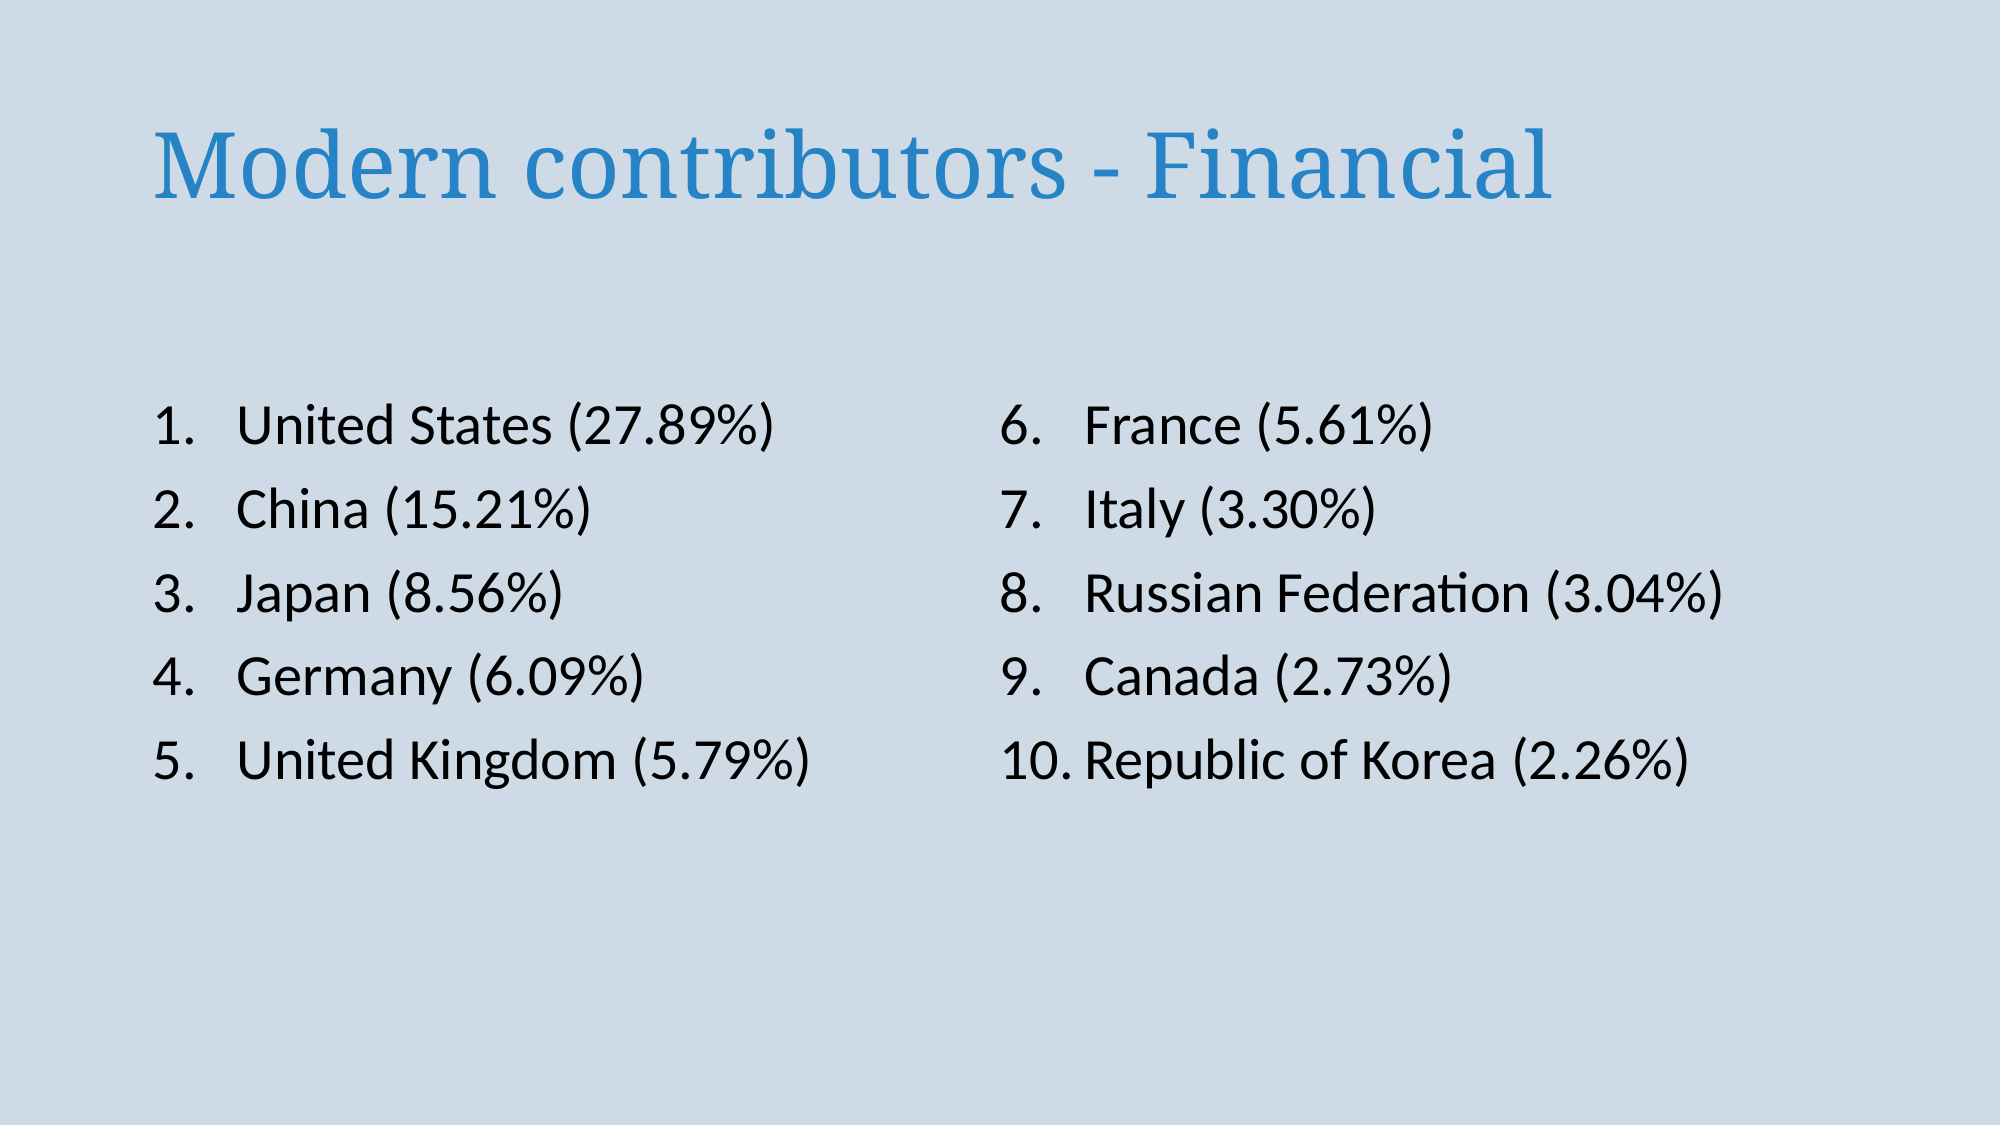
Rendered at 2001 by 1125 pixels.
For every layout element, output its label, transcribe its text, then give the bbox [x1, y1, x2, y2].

list United States (27.89%) China (15.21%) Japan (8.56%) Germany (6.09%) United Kingdom (5.79%) France (5.61%) Italy (3.30%) Russian Federation (3.04%) Canada (2.73%) Republic of Korea (2.26%) [137, 386, 1863, 899]
title Modern contributors - Financial [137, 59, 1863, 278]
